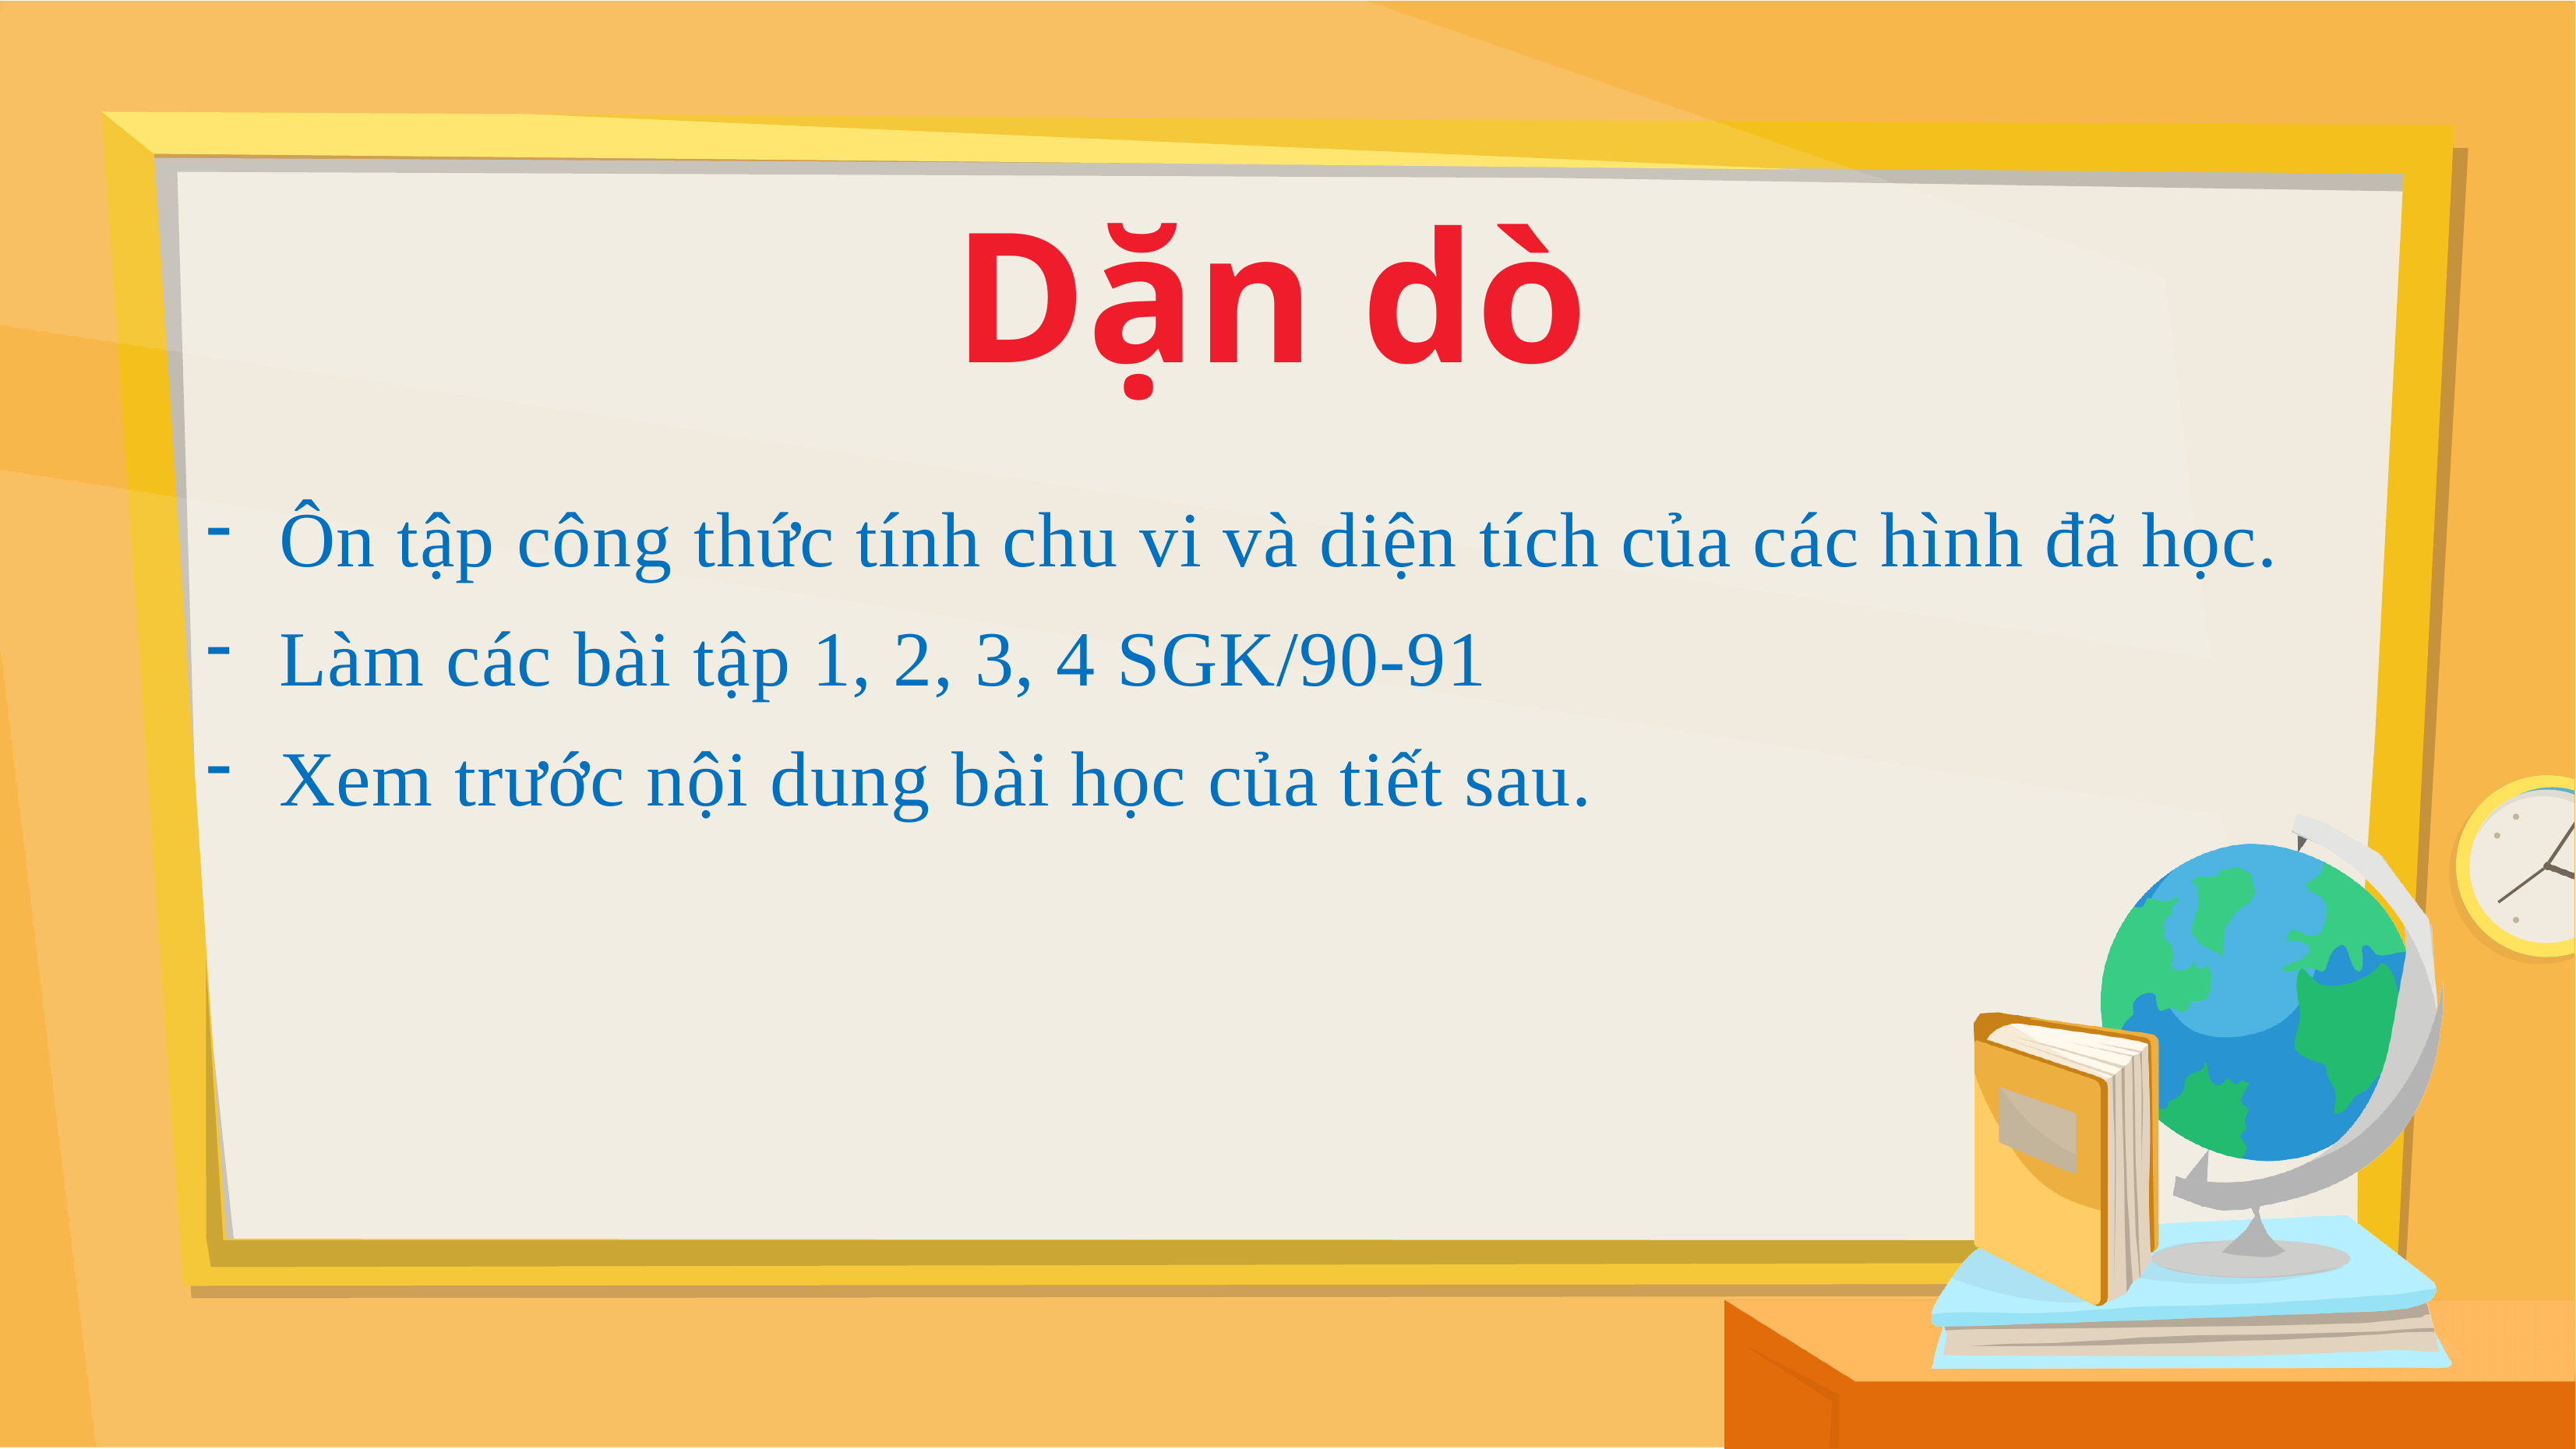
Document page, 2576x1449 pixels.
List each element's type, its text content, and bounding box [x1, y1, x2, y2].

picture [0, 0, 2576, 1449]
text_box Ôn tập công thức tính chu vi và diện tích của các hình đã học. Làm các bài tập 1, 2, 3, 4 SGK/90-91 Xem trước nội dung bài học của tiết sau. [204, 462, 2372, 822]
picture [2543, 862, 2574, 880]
text_box Dặn dò [951, 169, 1674, 400]
text_box [1931, 813, 2468, 1299]
